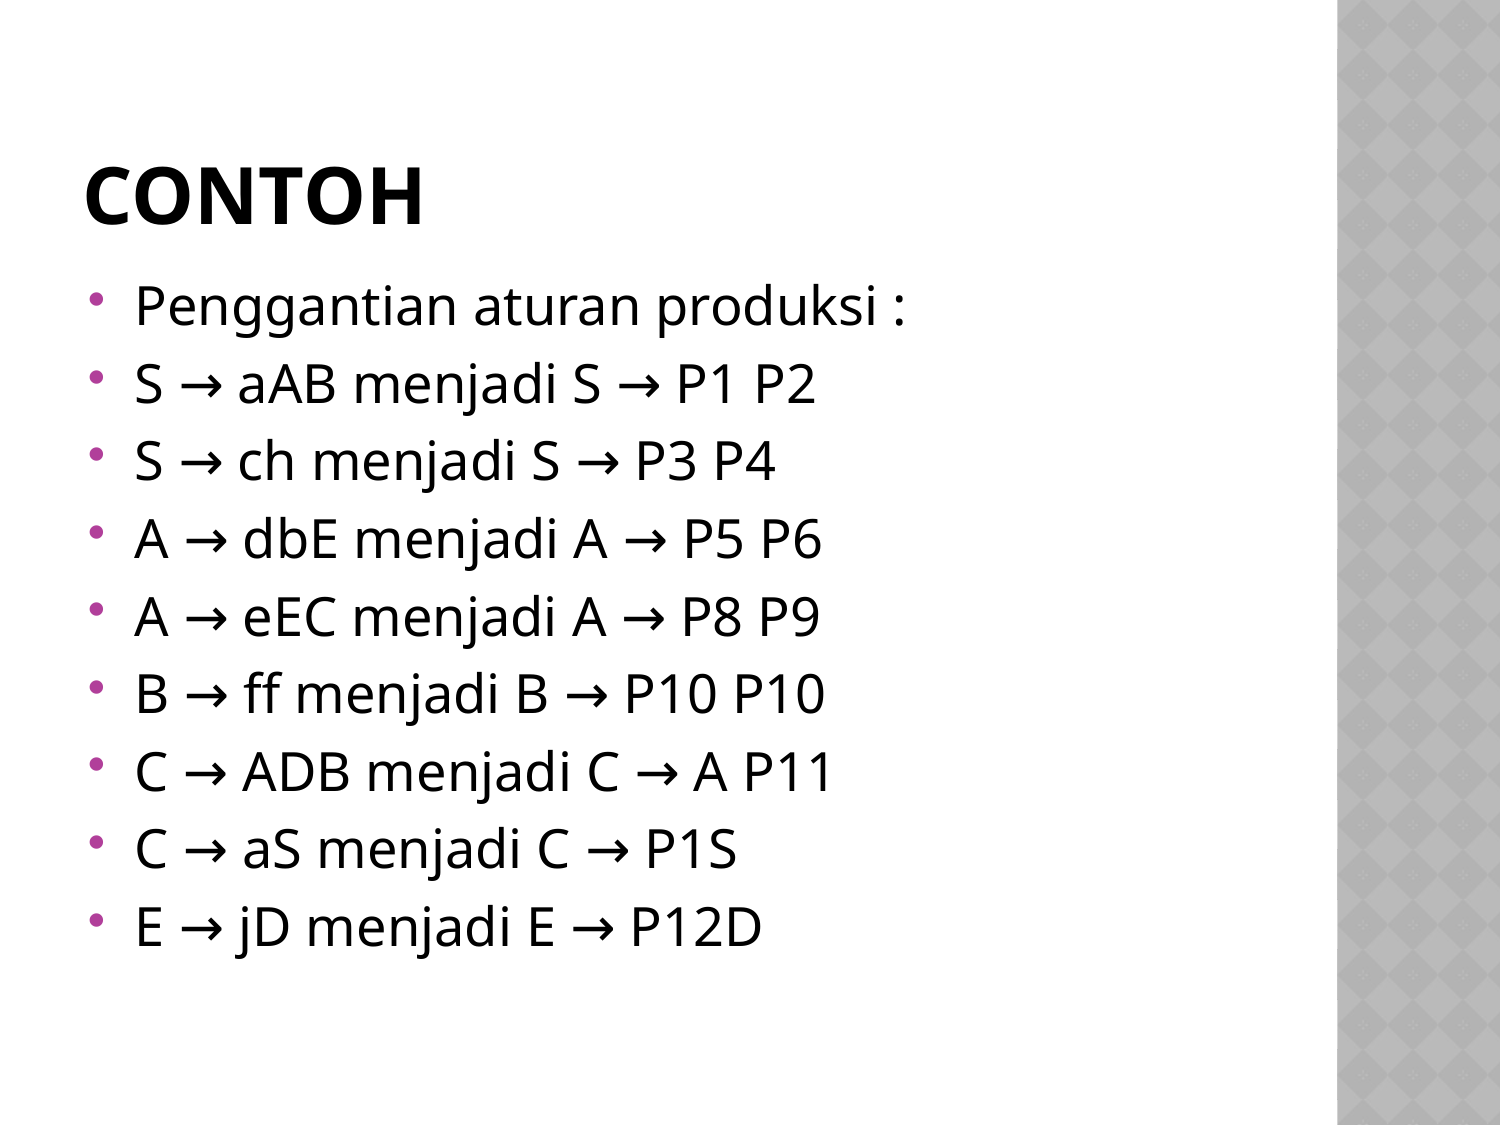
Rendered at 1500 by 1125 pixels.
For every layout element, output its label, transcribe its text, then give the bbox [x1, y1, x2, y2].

title Contoh [75, 52, 1263, 240]
list Penggantian aturan produksi : S → aAB menjadi S → P1 P2 S → ch menjadi S → P3 P4 A → dbE menjadi A → P5 P6 A → eEC menjadi A → P8 P9 B → ff menjadi B → P10 P10 C → ADB menjadi C → A P11 C → aS menjadi C → P1S E → jD menjadi E → P12D [75, 264, 1263, 1059]
